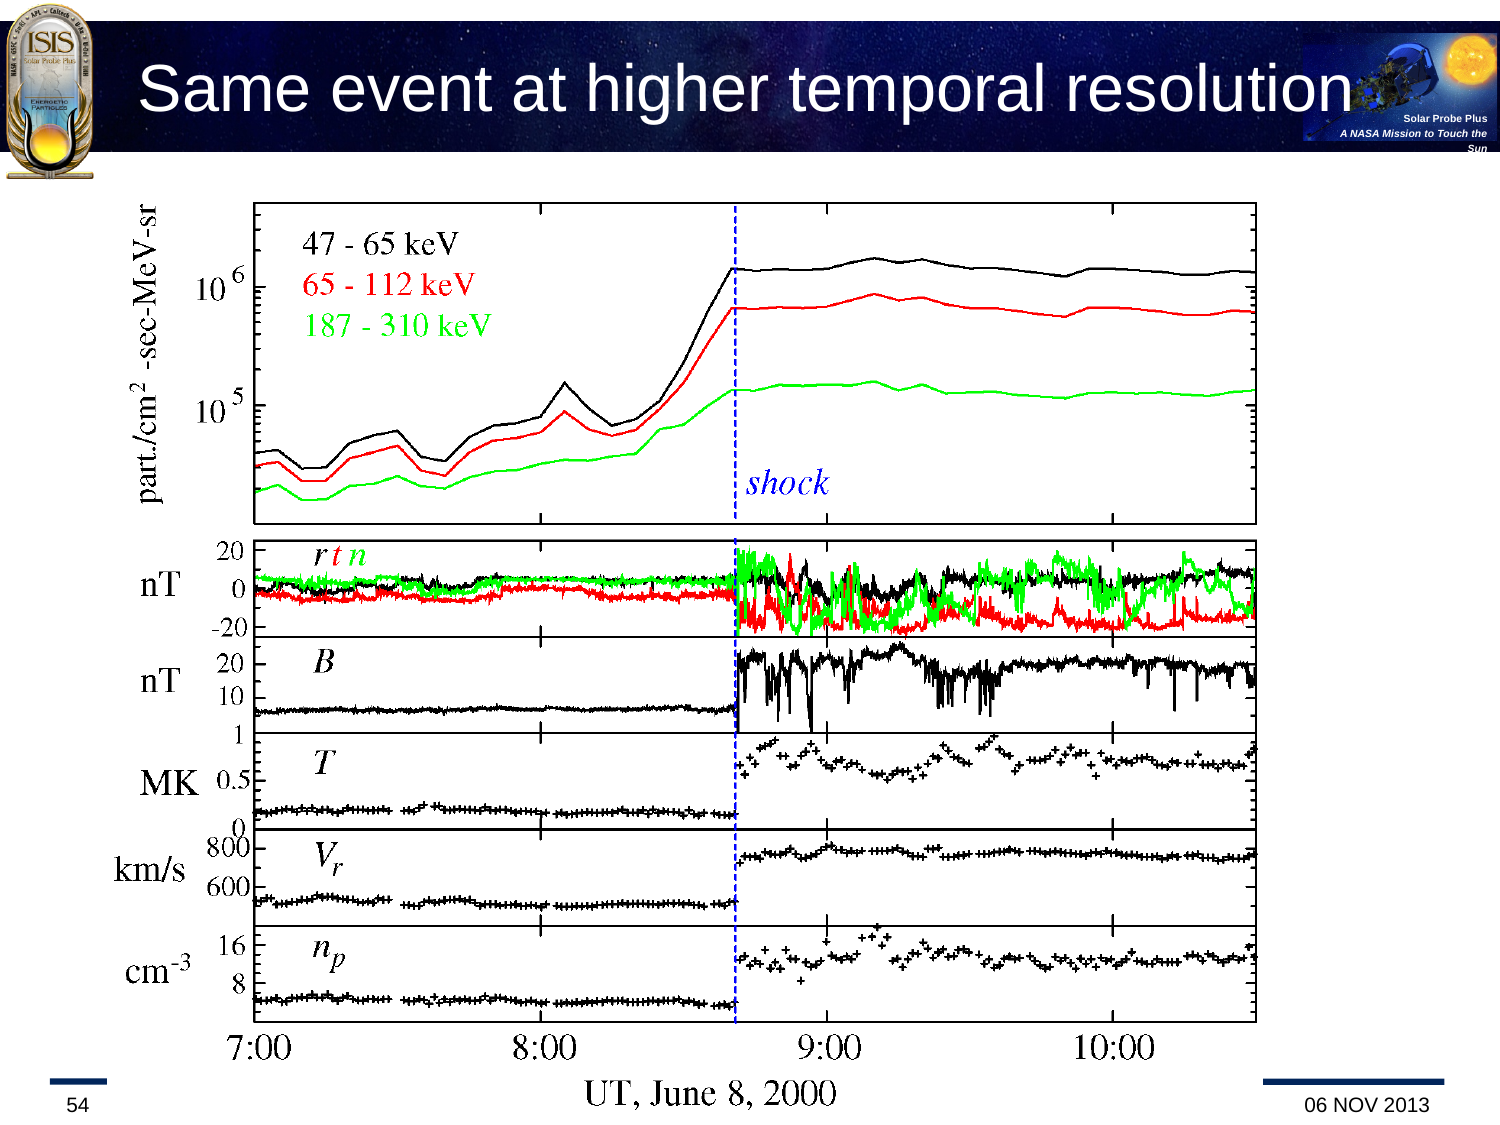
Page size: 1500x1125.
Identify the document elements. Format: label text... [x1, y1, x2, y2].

picture [107, 196, 1263, 1113]
text_box Same event at higher temporal resolution [122, 37, 1371, 133]
picture [0, 2, 1500, 181]
